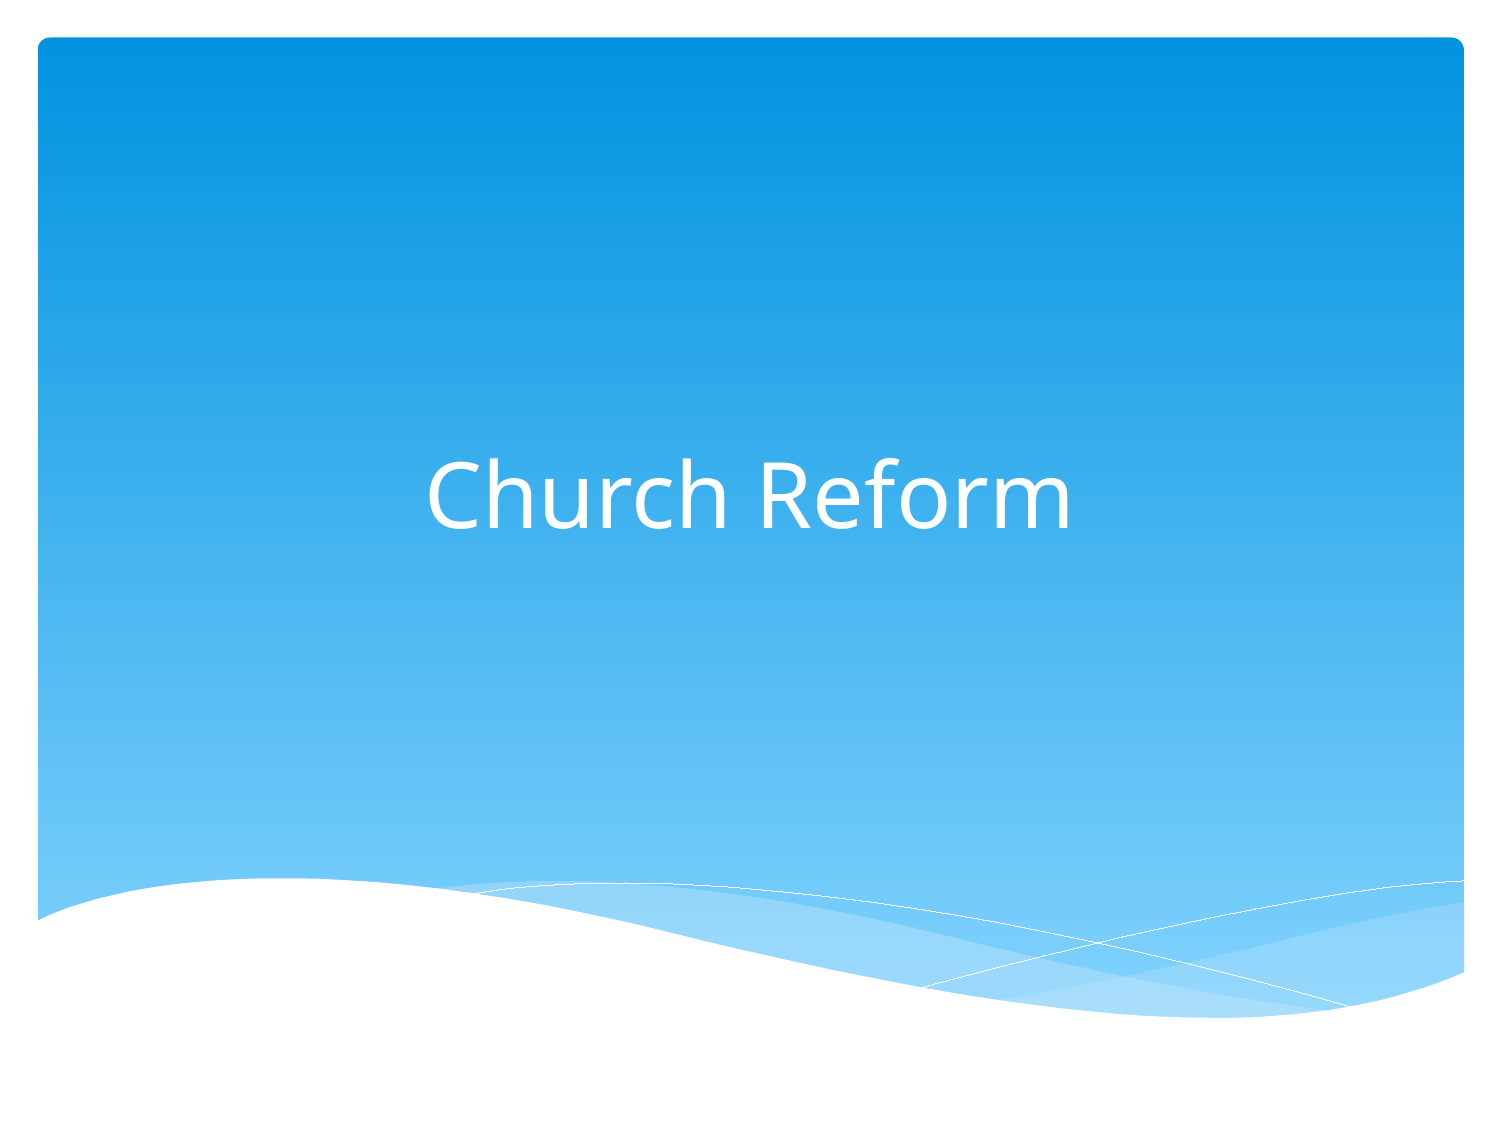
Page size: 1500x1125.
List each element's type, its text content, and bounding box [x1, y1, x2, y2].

title Church Reform [112, 262, 1388, 555]
